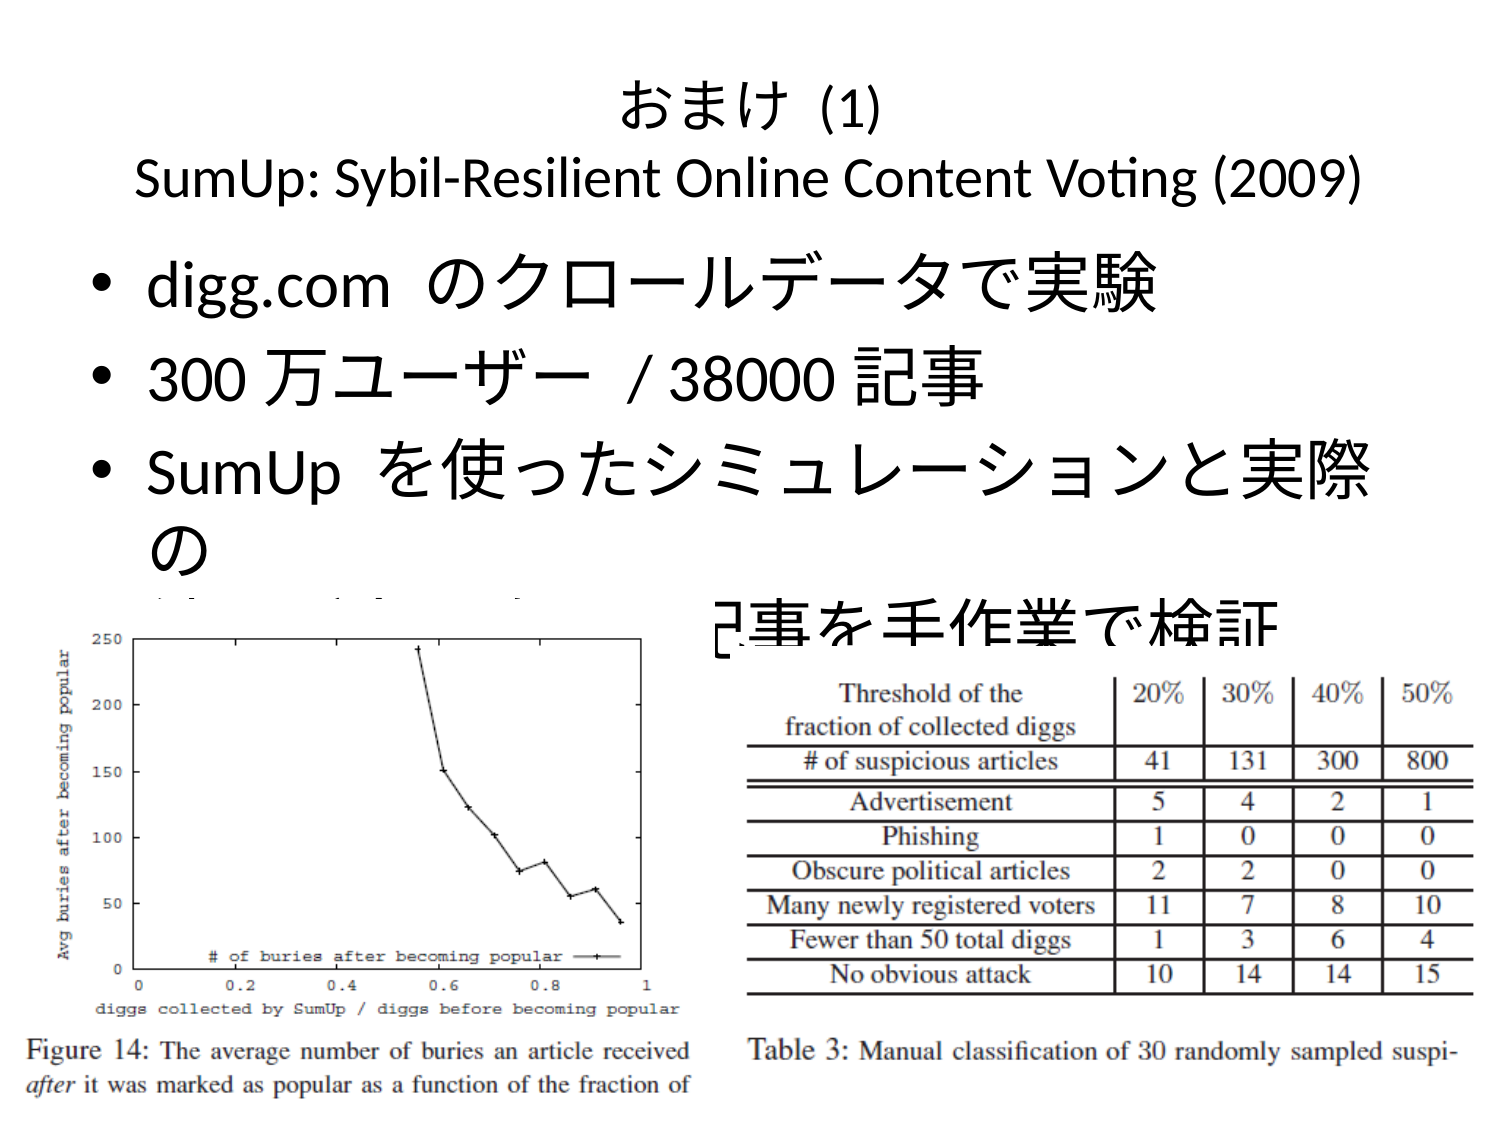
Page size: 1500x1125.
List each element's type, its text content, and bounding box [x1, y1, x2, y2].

picture [20, 598, 715, 1107]
picture [730, 646, 1483, 1071]
title おまけ (1) SumUp: Sybil-Resilient Online Content Voting (2009) [75, 45, 1425, 233]
list digg.com のクロールデータで実験 300万ユーザー / 38000記事 SumUp を使ったシミュレーションと実際の 結果が食い違った記事を手作業で検証 [75, 233, 1425, 976]
